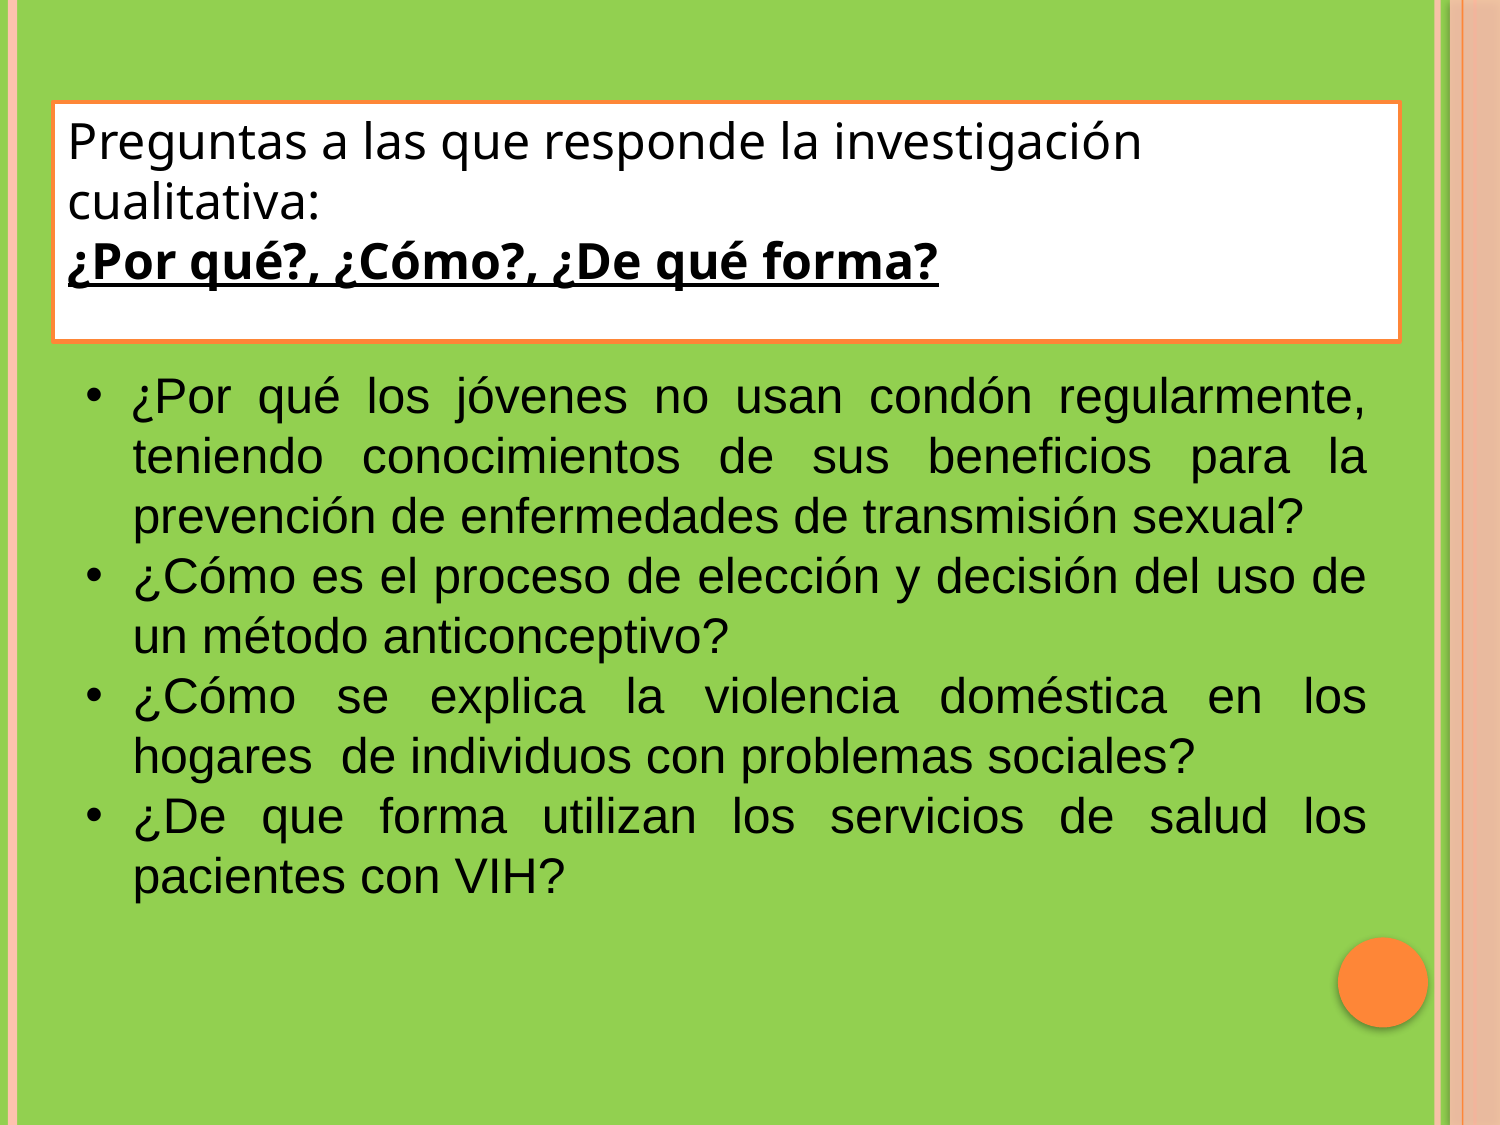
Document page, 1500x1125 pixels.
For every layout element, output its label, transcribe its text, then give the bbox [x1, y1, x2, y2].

text_box Preguntas a las que responde la investigación cualitativa: ¿Por qué?, ¿Cómo?, ¿De qué forma? [51, 100, 1402, 344]
text_box ¿Por qué los jóvenes no usan condón regularmente, teniendo conocimientos de sus beneficios para la prevención de enfermedades de transmisión sexual? ¿Cómo es el proceso de elección y decisión del uso de un método anticonceptivo? ¿Cómo se explica la violencia doméstica en los hogares de individuos con problemas sociales? ¿De que forma utilizan los servicios de salud los pacientes con VIH? [70, 356, 1382, 1002]
